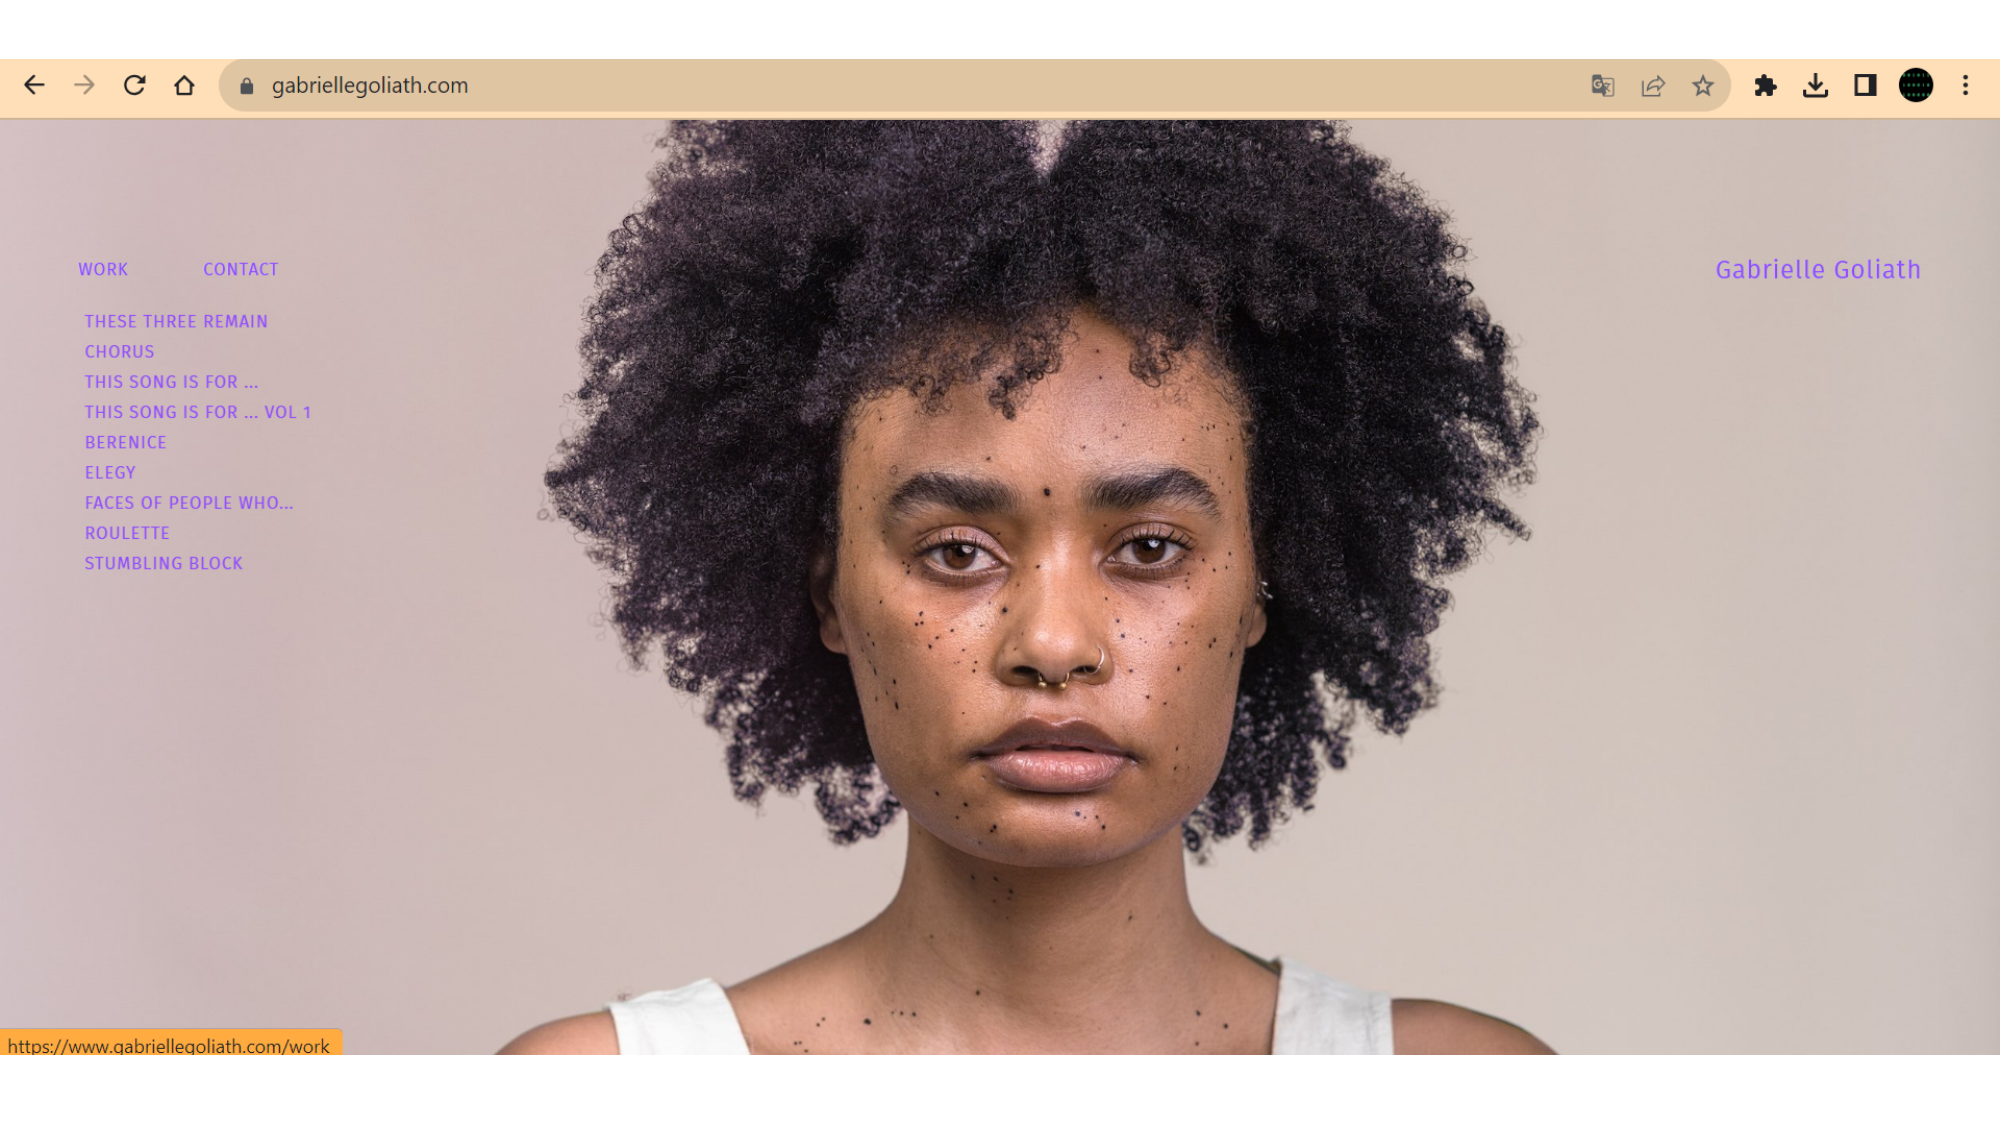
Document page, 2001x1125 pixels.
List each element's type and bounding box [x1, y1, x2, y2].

picture [0, 59, 2000, 1055]
